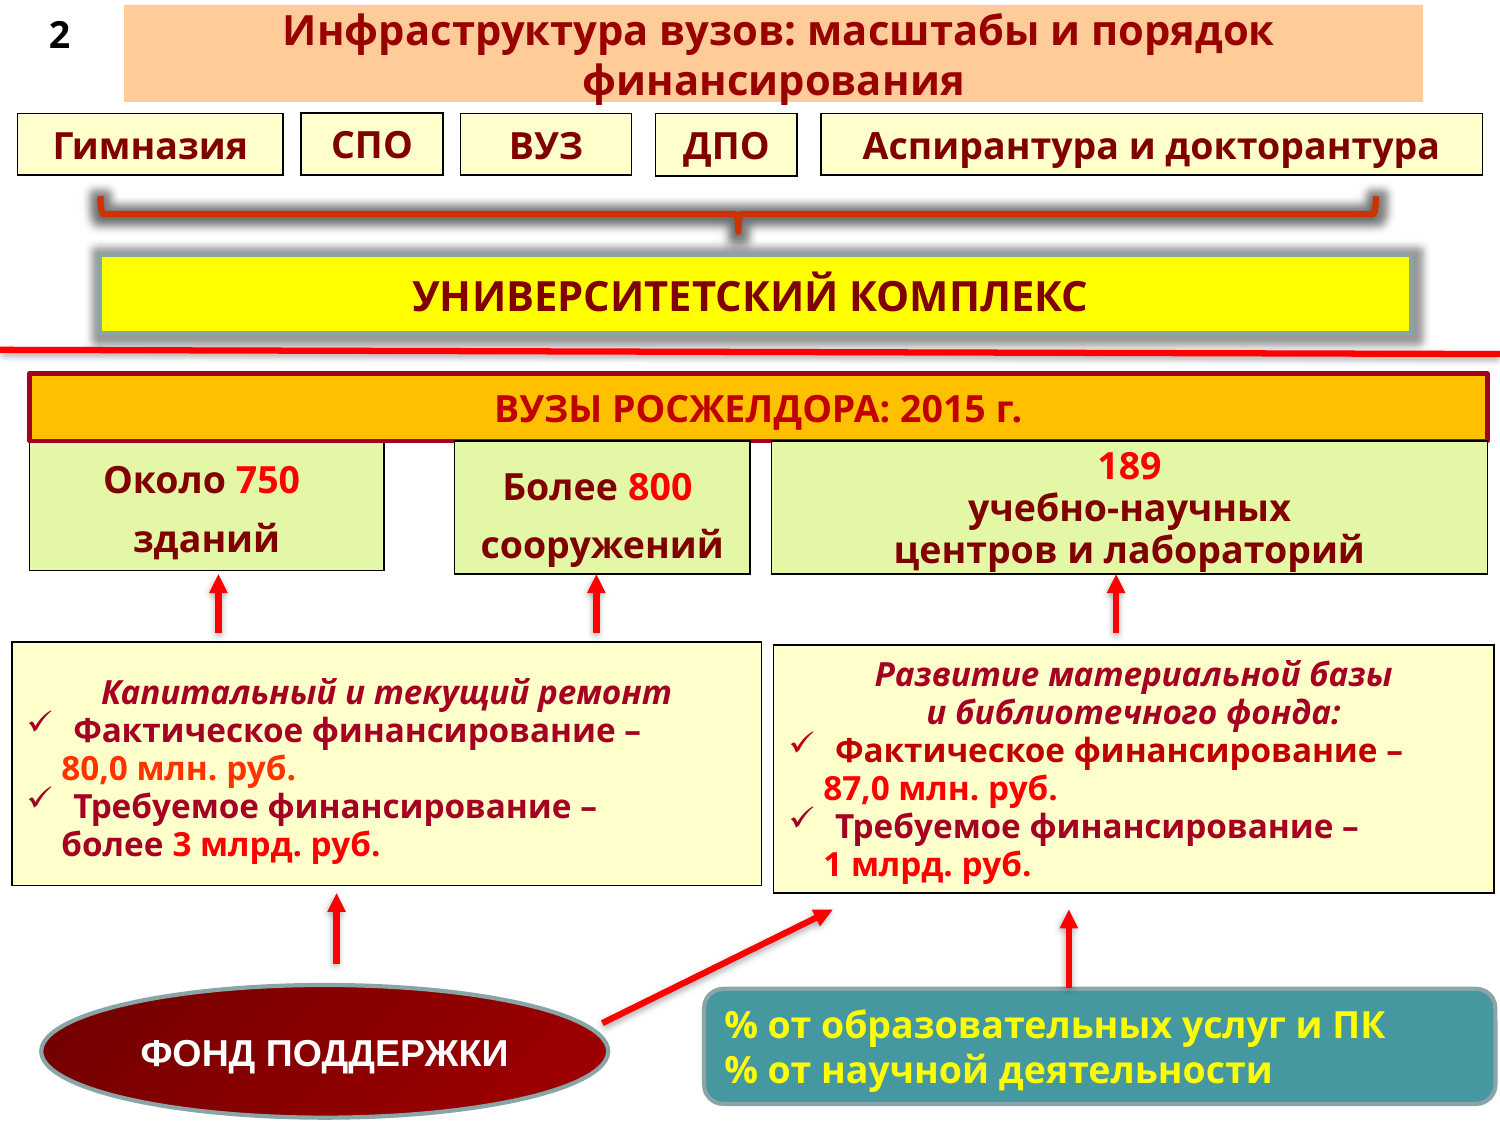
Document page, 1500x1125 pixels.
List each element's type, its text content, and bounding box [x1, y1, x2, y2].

text_box 2 [24, 4, 95, 62]
text_box Около 750 зданий [29, 443, 384, 571]
text_box ДПО [655, 113, 798, 176]
text_box % от образовательных услуг и ПК % от научной деятельности [701, 986, 1498, 1107]
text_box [0, 349, 1500, 355]
text_box УНИВЕРСИТЕТСКИЙ КОМПЛЕКС [98, 253, 1413, 336]
text_box СПО [301, 112, 443, 176]
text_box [602, 909, 833, 1024]
text_box Аспирантура и докторантура [820, 113, 1483, 176]
text_box 189 учебно-научных центров и лабораторий [771, 441, 1488, 575]
text_box ФОНД ПОДДЕРЖКИ [39, 982, 611, 1120]
text_box Гимназия [17, 113, 284, 176]
text_box ВУЗЫ РОСЖЕЛДОРА: 2015 г. [27, 371, 1490, 443]
text_box [97, 196, 1380, 235]
text_box ВУЗ [460, 113, 632, 176]
text_box Развитие материальной базы и библиотечного фонда: Фактическое финансирование – 87,0 млн. руб. Требуемое финансирование – 1 млрд. руб. [773, 645, 1495, 894]
text_box Более 800 сооружений [454, 441, 750, 575]
text_box Капитальный и текущий ремонт Фактическое финансирование – 80,0 млн. руб. Требуемое финансирование – более 3 млрд. руб. [11, 641, 762, 886]
text_box Инфраструктура вузов: масштабы и порядок финансирования [124, 4, 1424, 102]
